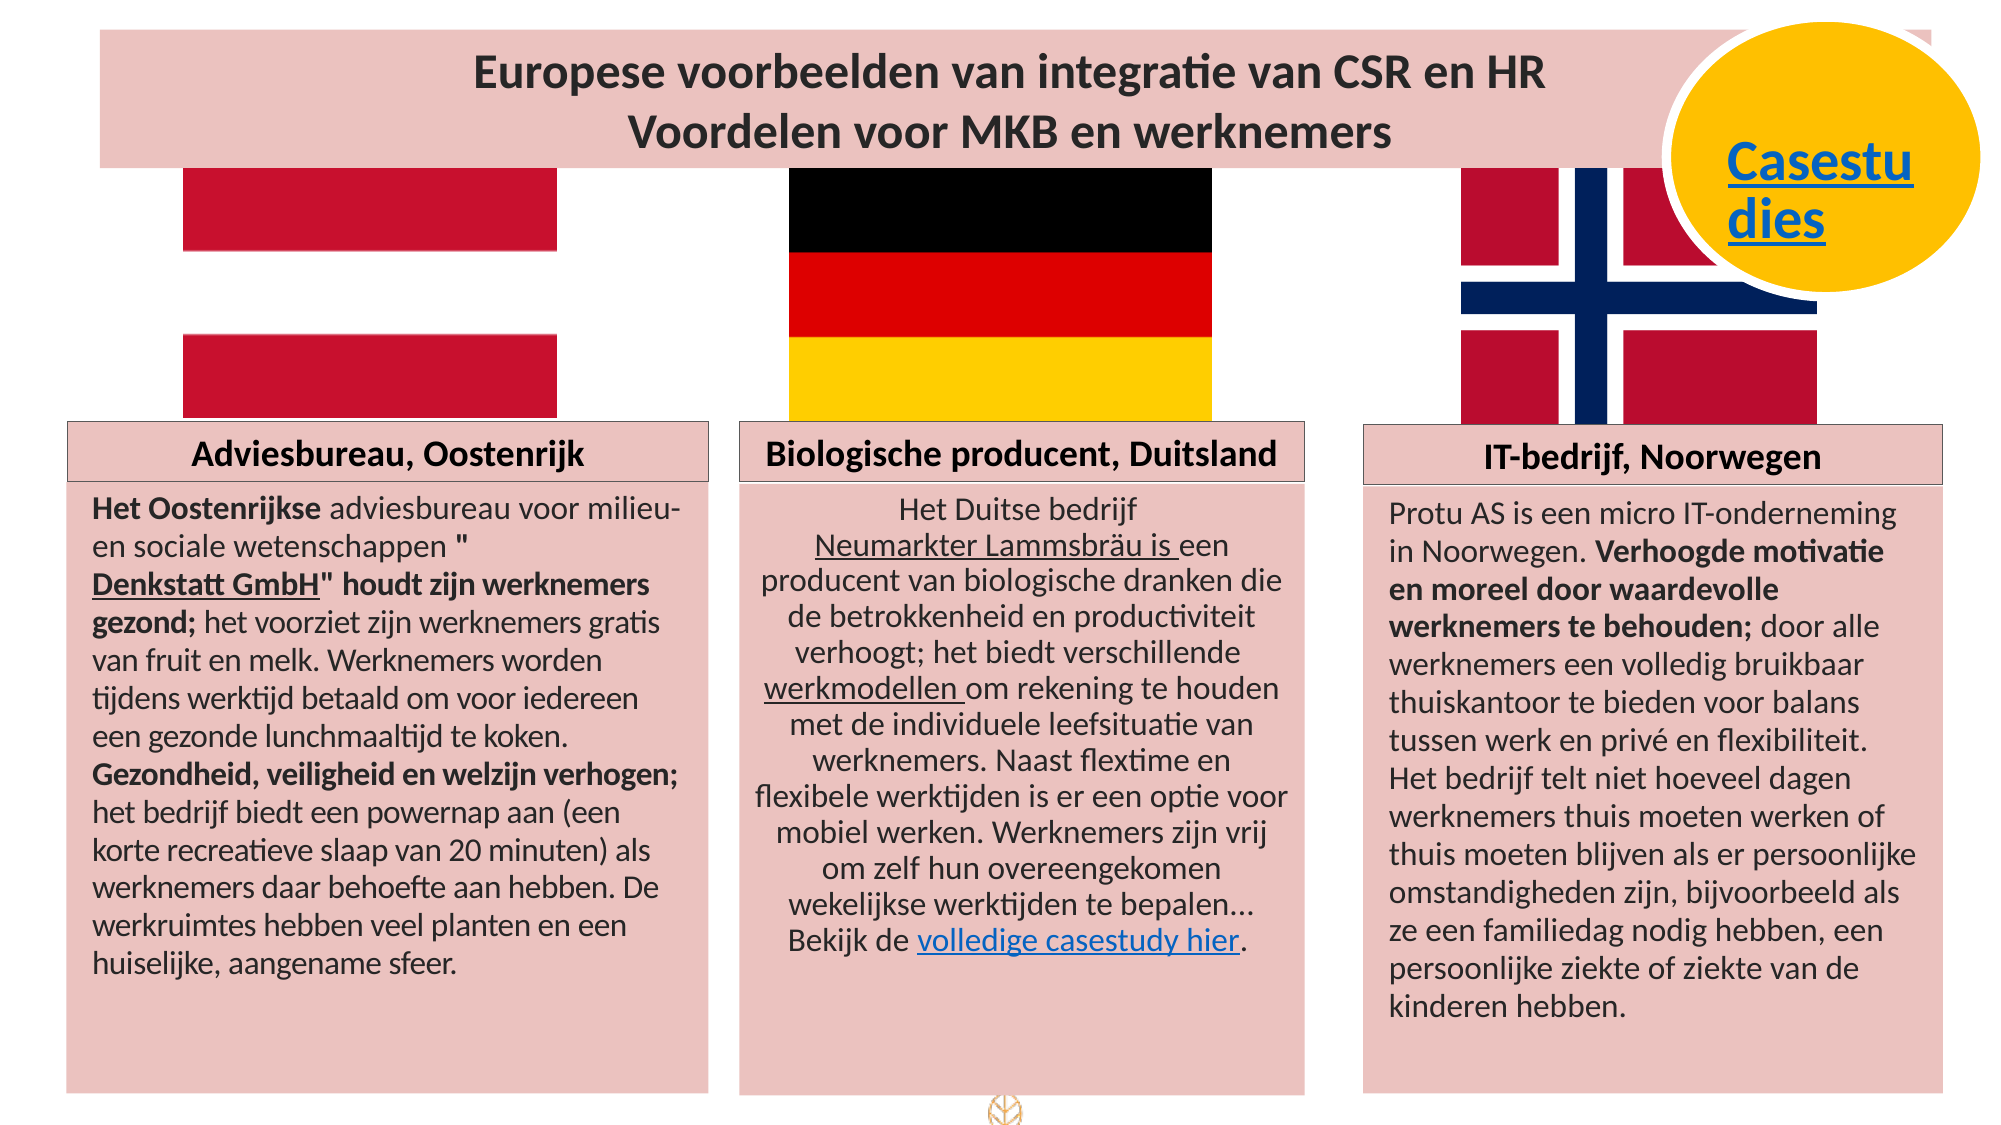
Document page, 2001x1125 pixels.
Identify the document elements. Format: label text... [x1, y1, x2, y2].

picture [1461, 168, 1817, 427]
picture [183, 168, 557, 418]
text_box IT-bedrijf, Noorwegen [1363, 424, 1943, 485]
text_box Adviesbureau, Oostenrijk [67, 421, 709, 482]
list Het Duitse bedrijf Neumarkter Lammsbräu is een producent van biologische dranken die de betrokkenheid en productiviteit verhoogt; het biedt verschillende werkmodellen om rekening te houden met de individuele leefsituatie van werknemers. Naast flextime en flexibele werktijden is er een optie voor mobiel werken. Werknemers zijn vrij om zelf hun overeengekomen wekelijkse werktijden te bepalen... Bekijk de volledige casestudy hier. [739, 483, 1305, 1096]
text_box Europese voorbeelden van integratie van CSR en HR Voordelen voor MKB en werknemers [99, 29, 1756, 169]
list Het Oostenrijkse adviesbureau voor milieu- en sociale wetenschappen "Denkstatt GmbH" houdt zijn werknemers gezond; het voorziet zijn werknemers gratis van fruit en melk. Werknemers worden tijdens werktijd betaald om voor iedereen een gezonde lunchmaaltijd te koken. Gezondheid, veiligheid en welzijn verhogen; het bedrijf biedt een powernap aan (een korte recreatieve slaap van 20 minuten) als werknemers daar behoefte aan hebben. De werkruimtes hebben veel planten en een huiselijke, aangename sfeer. [66, 482, 709, 1094]
text_box Casestudies [1665, 16, 1987, 298]
text_box Biologische producent, Duitsland [739, 421, 1305, 482]
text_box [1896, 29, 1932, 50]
list Protu AS is een micro IT-onderneming in Noorwegen. Verhoogde motivatie en moreel door waardevolle werknemers te behouden; door alle werknemers een volledig bruikbaar thuiskantoor te bieden voor balans tussen werk en privé en flexibiliteit. Het bedrijf telt niet hoeveel dagen werknemers thuis moeten werken of thuis moeten blijven als er persoonlijke omstandigheden zijn, bijvoorbeeld als ze een familiedag nodig hebben, een persoonlijke ziekte of ziekte van de kinderen hebben. [1363, 486, 1943, 1094]
picture [789, 167, 1212, 422]
picture [984, 1096, 1038, 1125]
